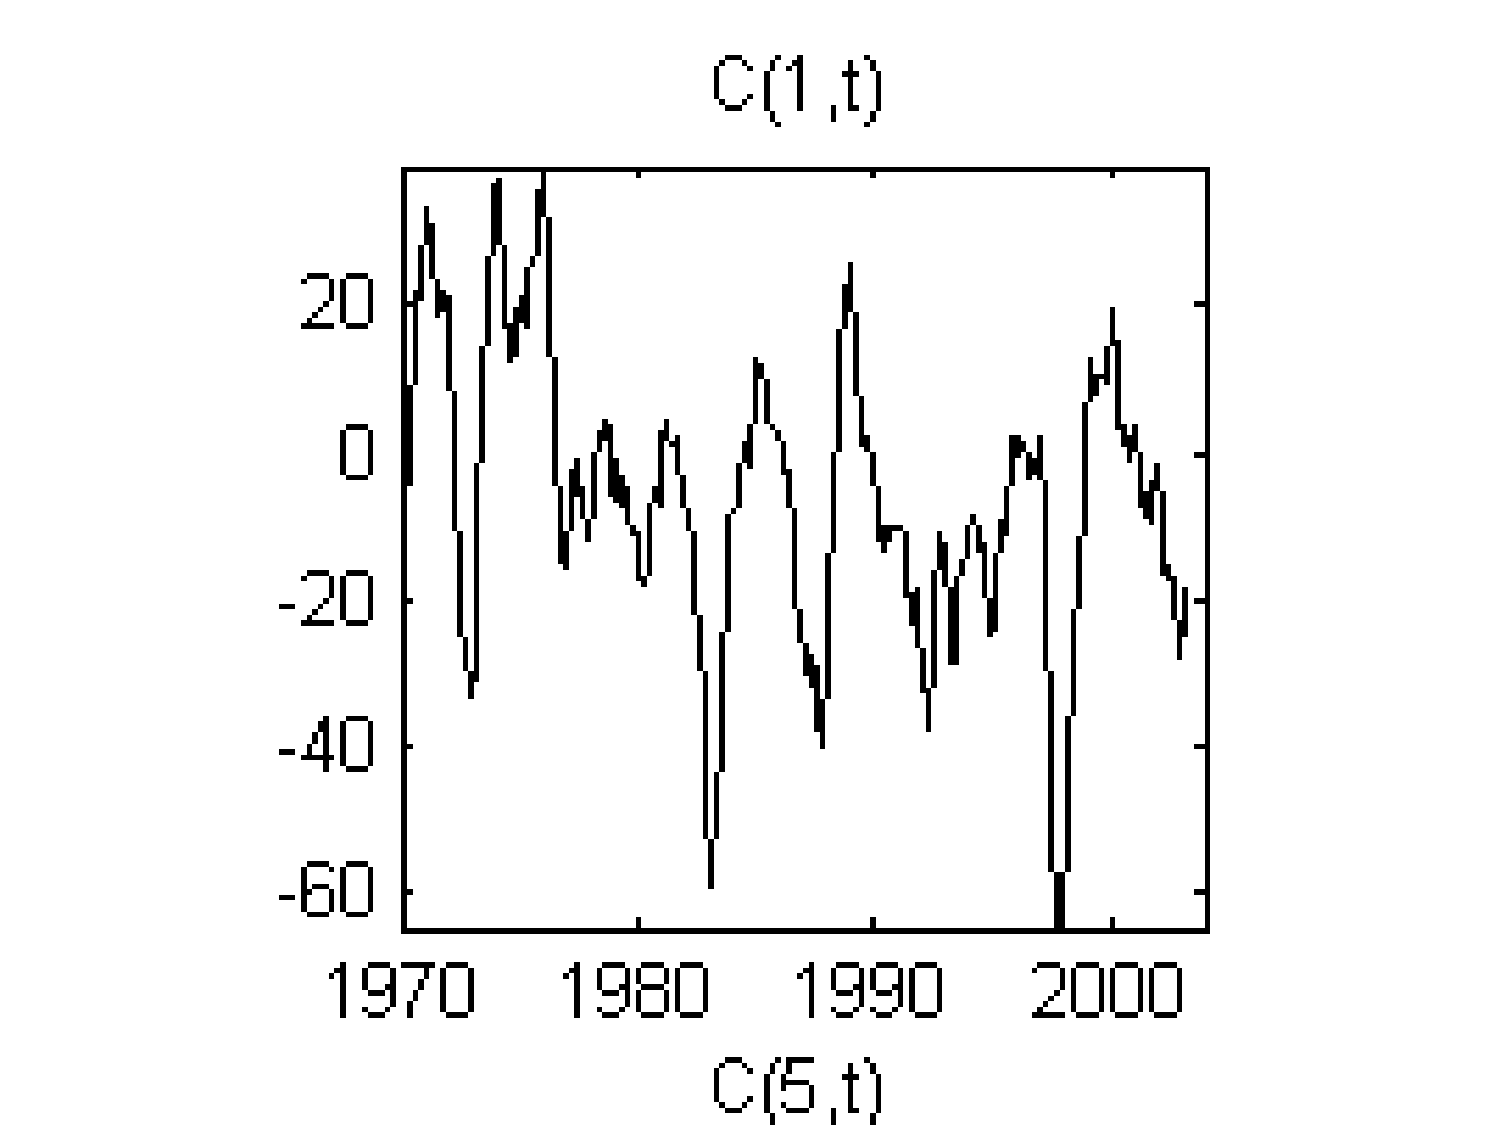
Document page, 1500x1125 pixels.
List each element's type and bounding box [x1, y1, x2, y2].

picture [162, 0, 1301, 1125]
